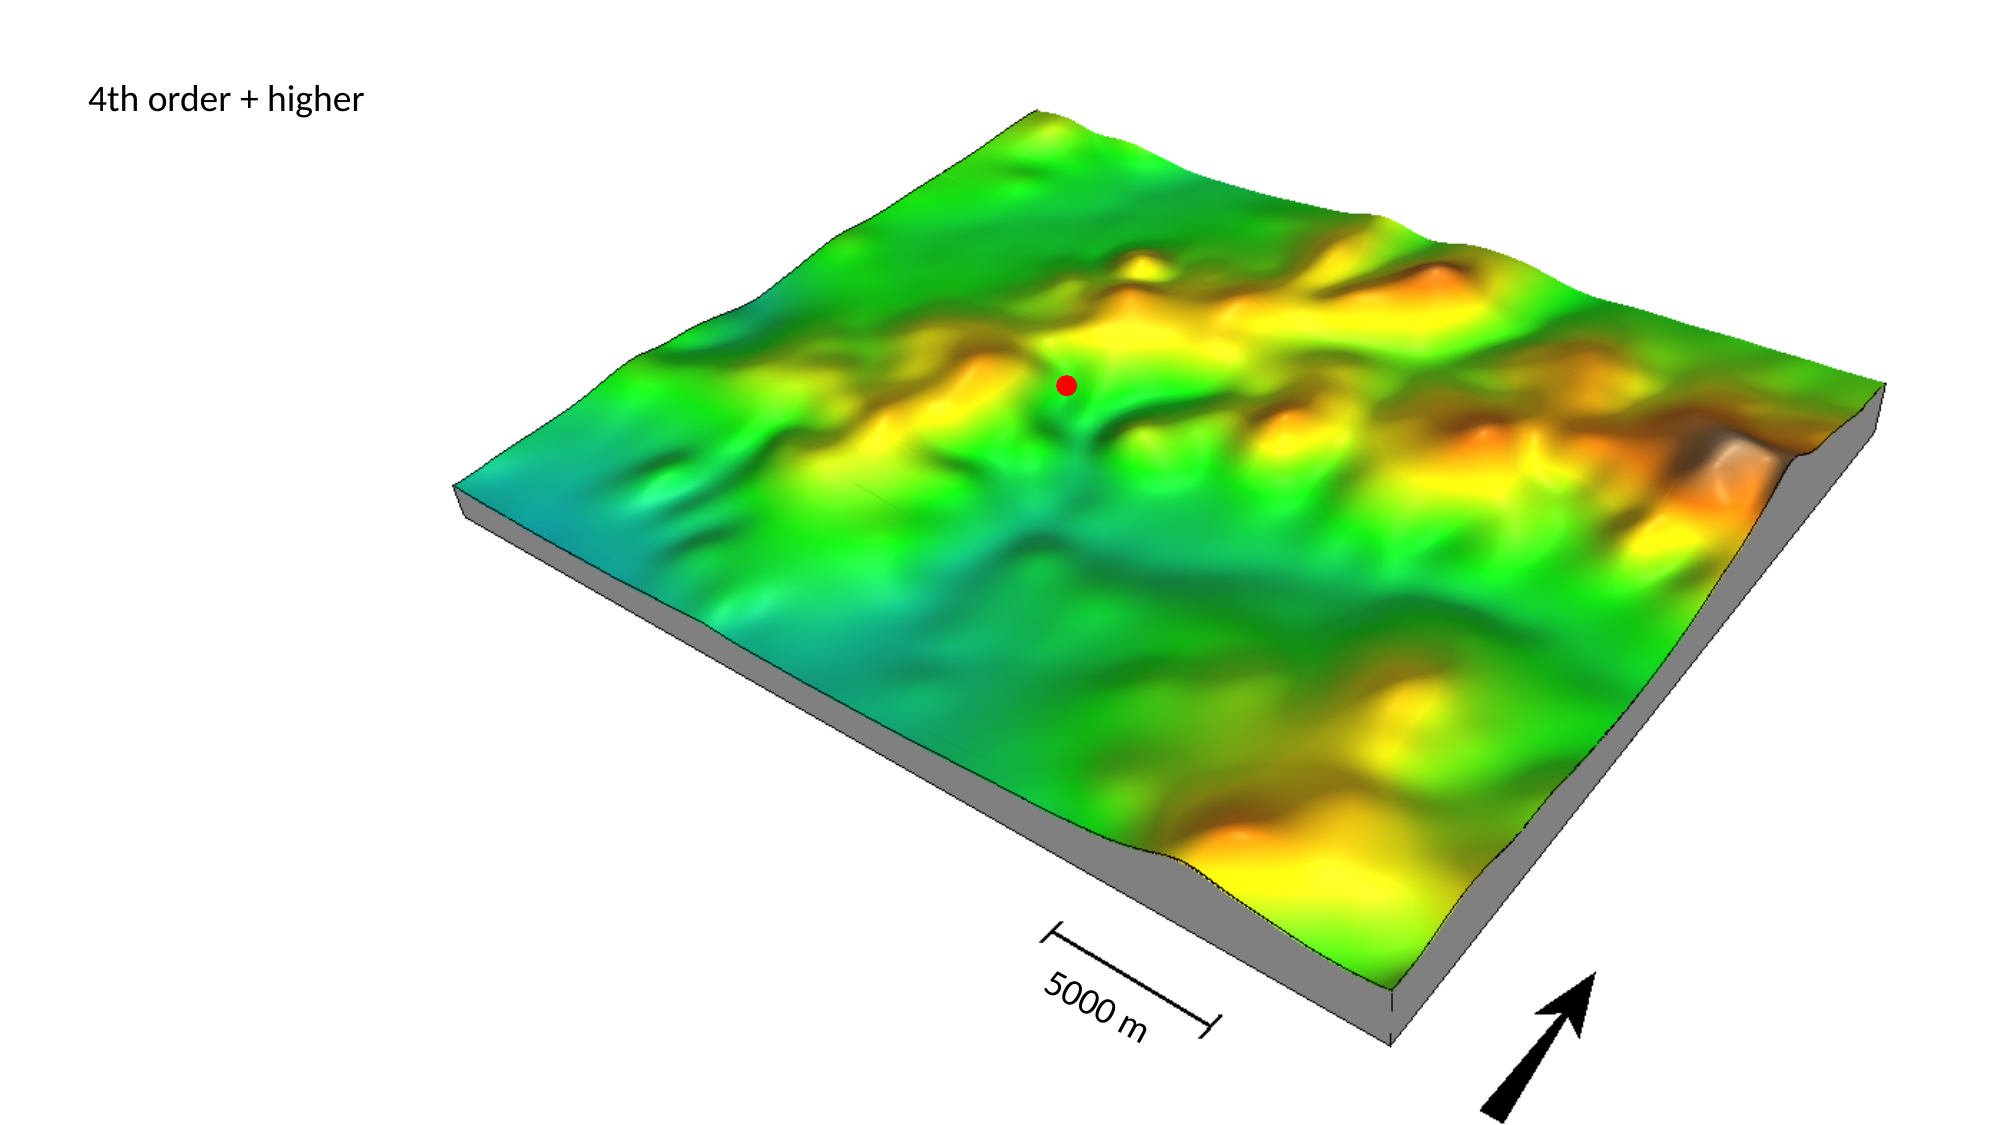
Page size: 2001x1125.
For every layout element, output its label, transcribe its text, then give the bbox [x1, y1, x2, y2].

picture [355, 0, 2000, 1125]
text_box 4th order + higher [73, 66, 355, 172]
